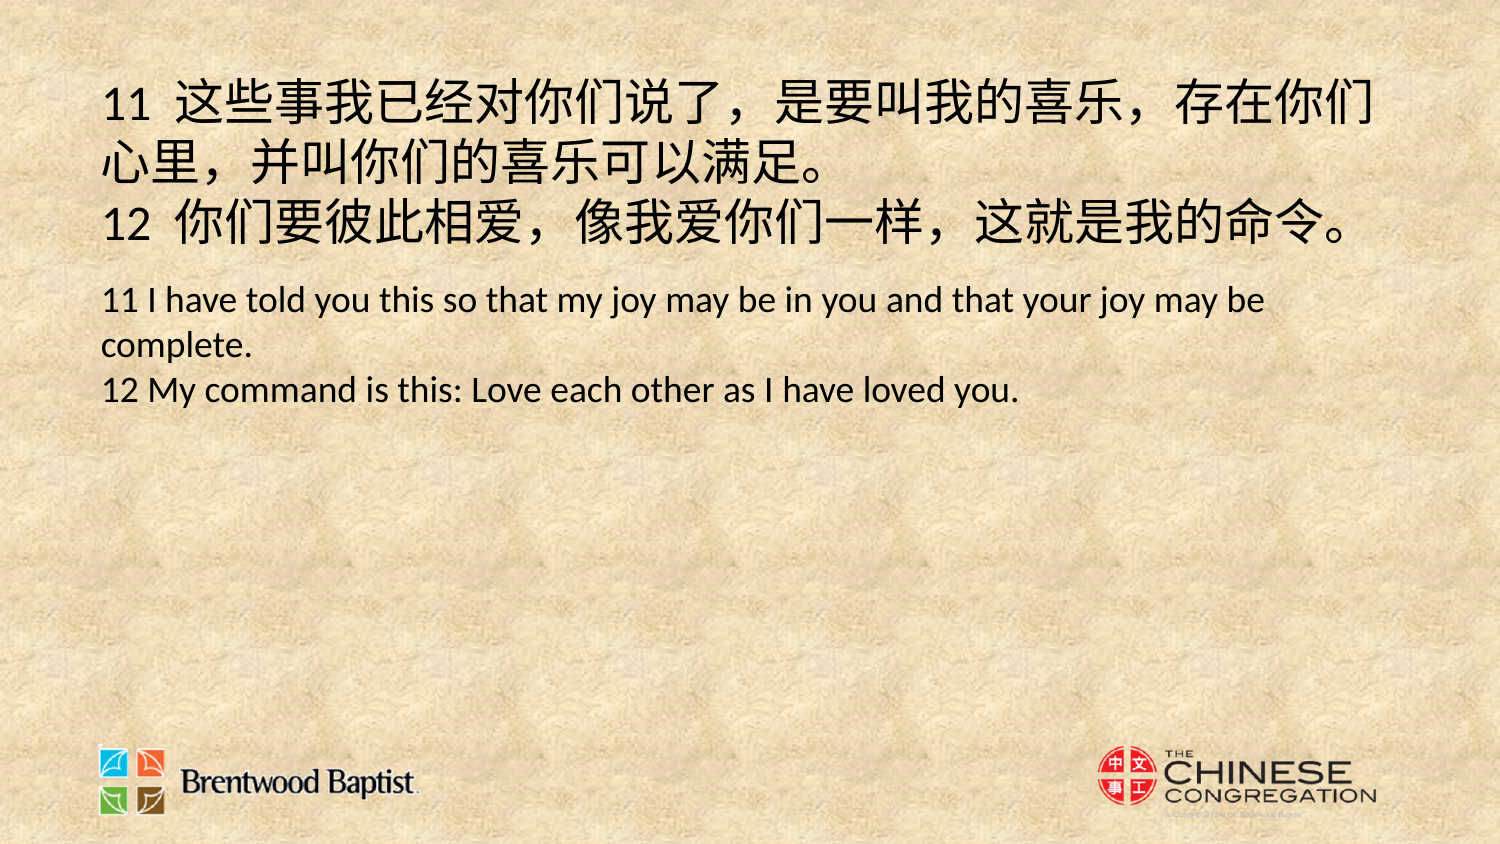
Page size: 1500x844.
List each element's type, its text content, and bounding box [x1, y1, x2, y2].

text_box 11 这些事我已经对你们说了，是要叫我的喜乐，存在你们心里，并叫你们的喜乐可以满足。 12 你们要彼此相爱，像我爱你们一样，这就是我的命令。 11 I have told you this so that my joy may be in you and that your joy may be complete. 12 My command is this: Love each other as I have loved you. [85, 62, 1407, 463]
picture [0, 0, 1500, 844]
